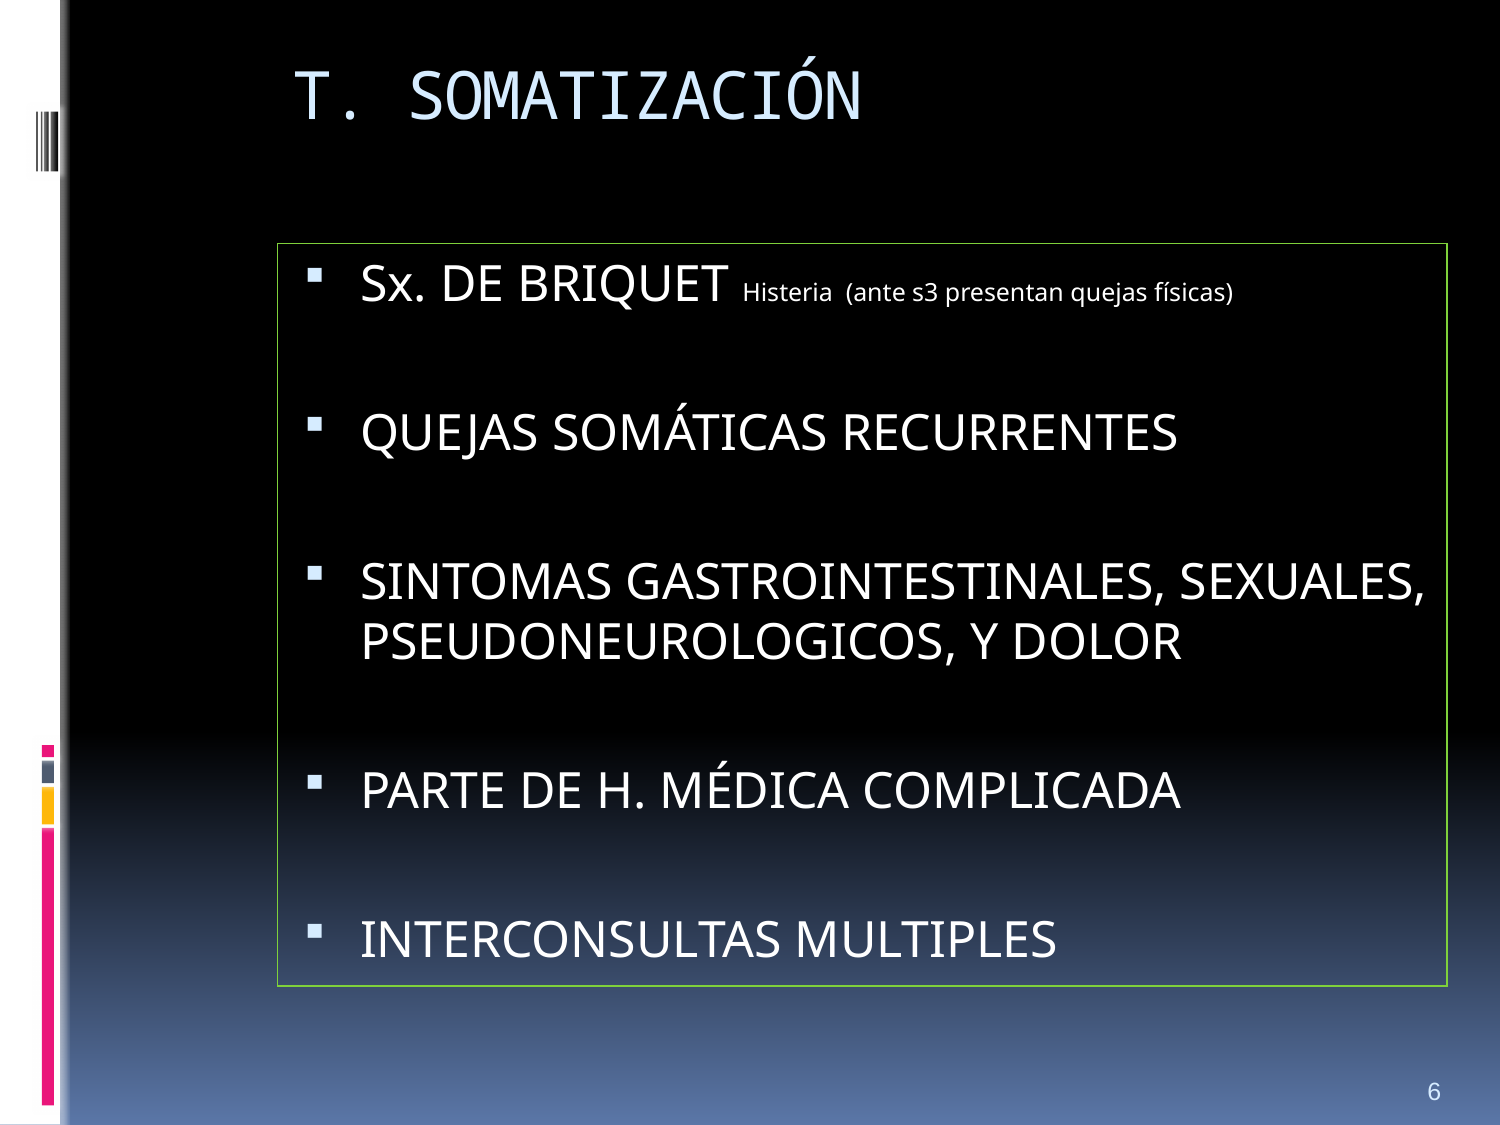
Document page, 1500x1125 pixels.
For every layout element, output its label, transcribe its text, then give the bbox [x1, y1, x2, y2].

title T. SOMATIZACIÓN [277, 45, 1425, 233]
slide_number 6 [1412, 1052, 1488, 1113]
list Sx. DE BRIQUET Histeria (ante s3 presentan quejas físicas) QUEJAS SOMÁTICAS RECURRENTES SINTOMAS GASTROINTESTINALES, SEXUALES, PSEUDONEUROLOGICOS, Y DOLOR PARTE DE H. MÉDICA COMPLICADA INTERCONSULTAS MULTIPLES [277, 243, 1448, 987]
